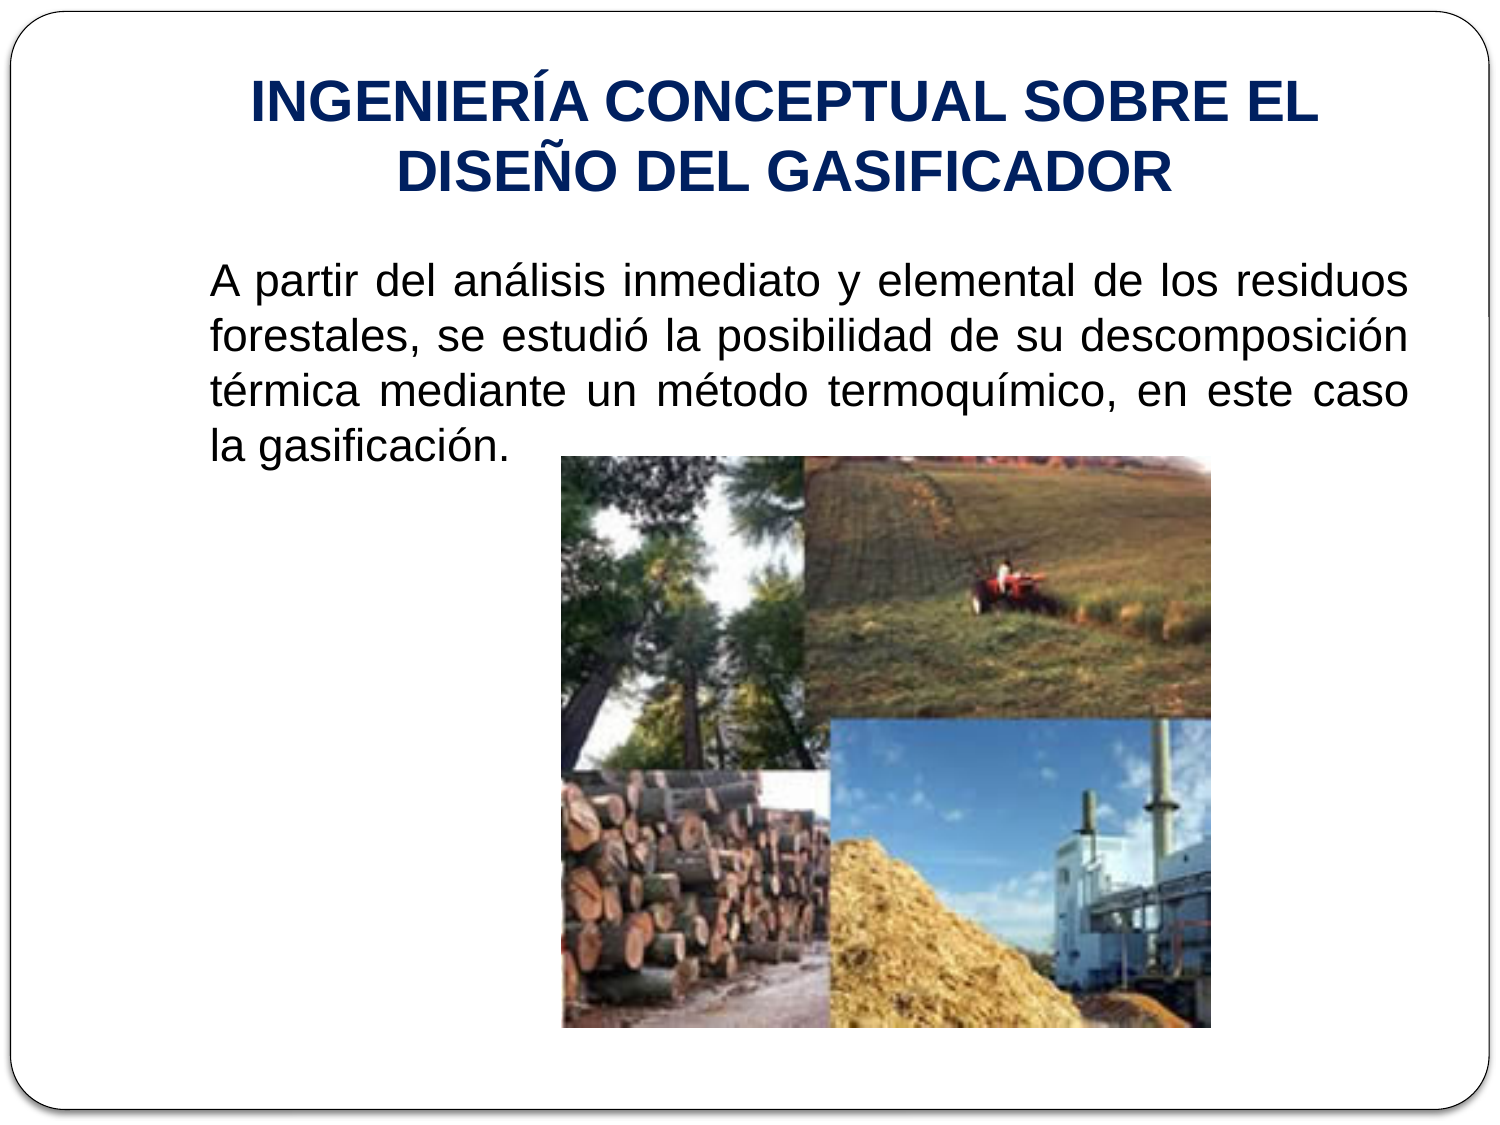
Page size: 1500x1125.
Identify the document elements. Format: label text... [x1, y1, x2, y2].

title INGENIERÍA CONCEPTUAL SOBRE EL DISEÑO DEL GASIFICADOR [147, 54, 1423, 219]
picture [560, 455, 1211, 1029]
list A partir del análisis inmediato y elemental de los residuos forestales, se estudió la posibilidad de su descomposición térmica mediante un método termoquímico, en este caso la gasificación. [150, 243, 1425, 516]
